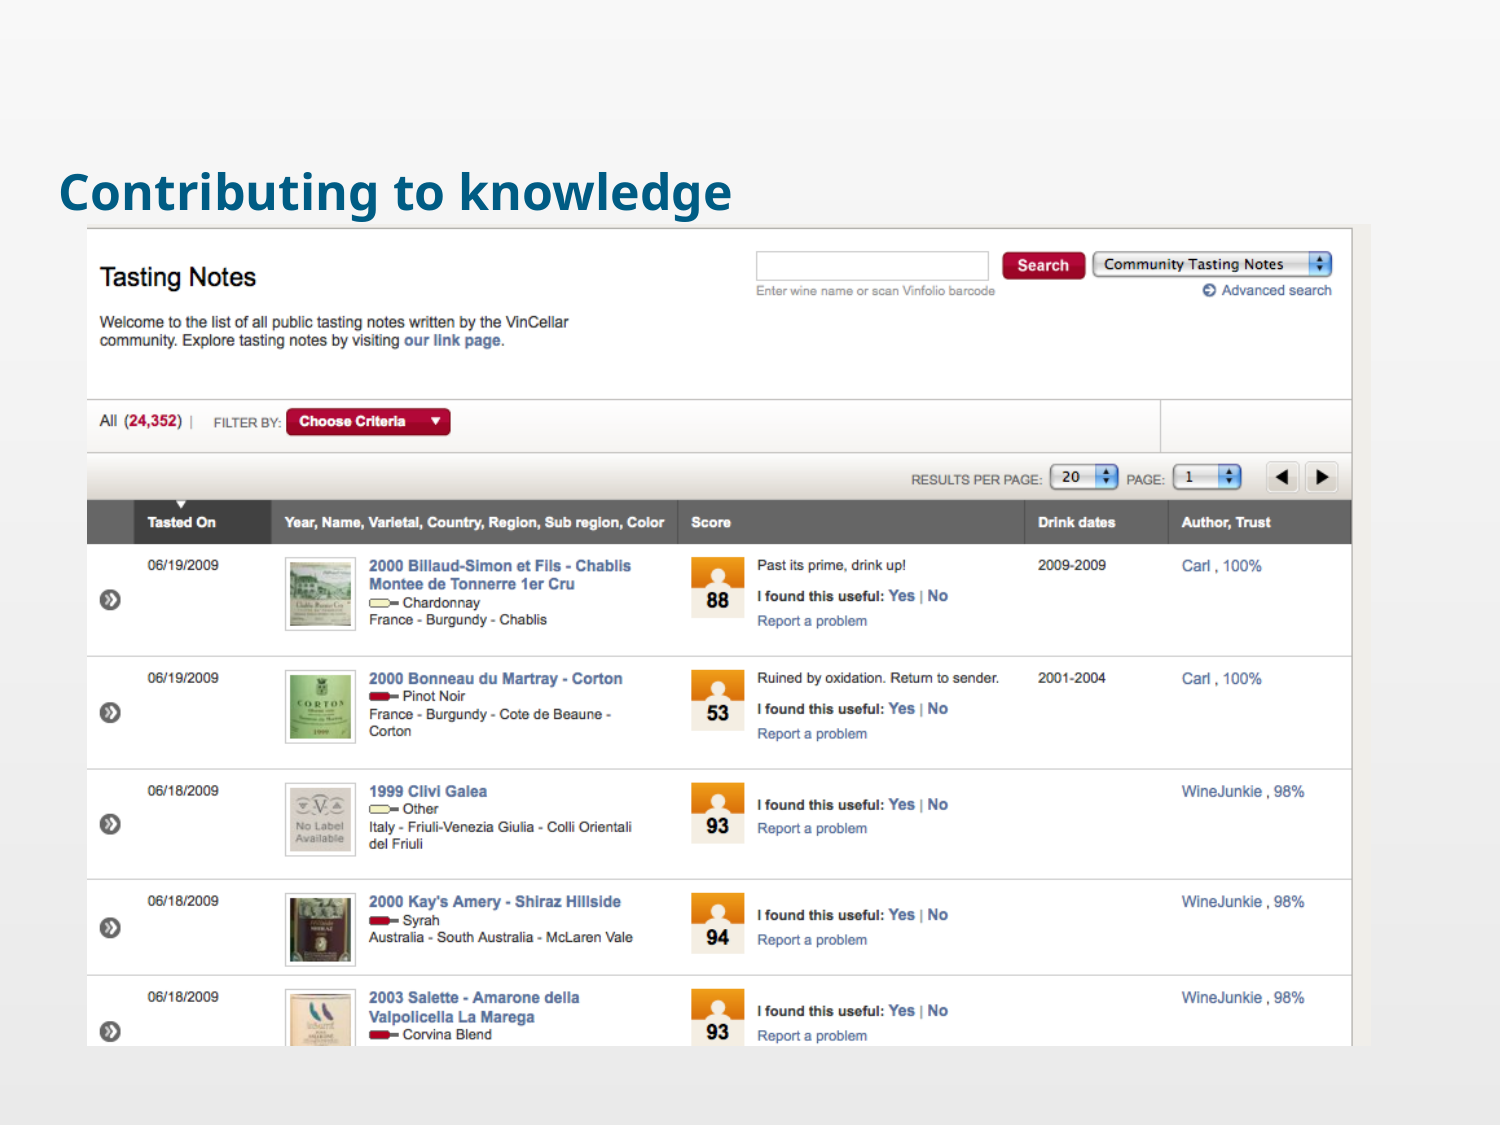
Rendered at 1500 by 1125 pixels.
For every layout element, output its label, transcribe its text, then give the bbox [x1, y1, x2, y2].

title Contributing to knowledge [58, 0, 1442, 220]
picture [87, 224, 1372, 1046]
